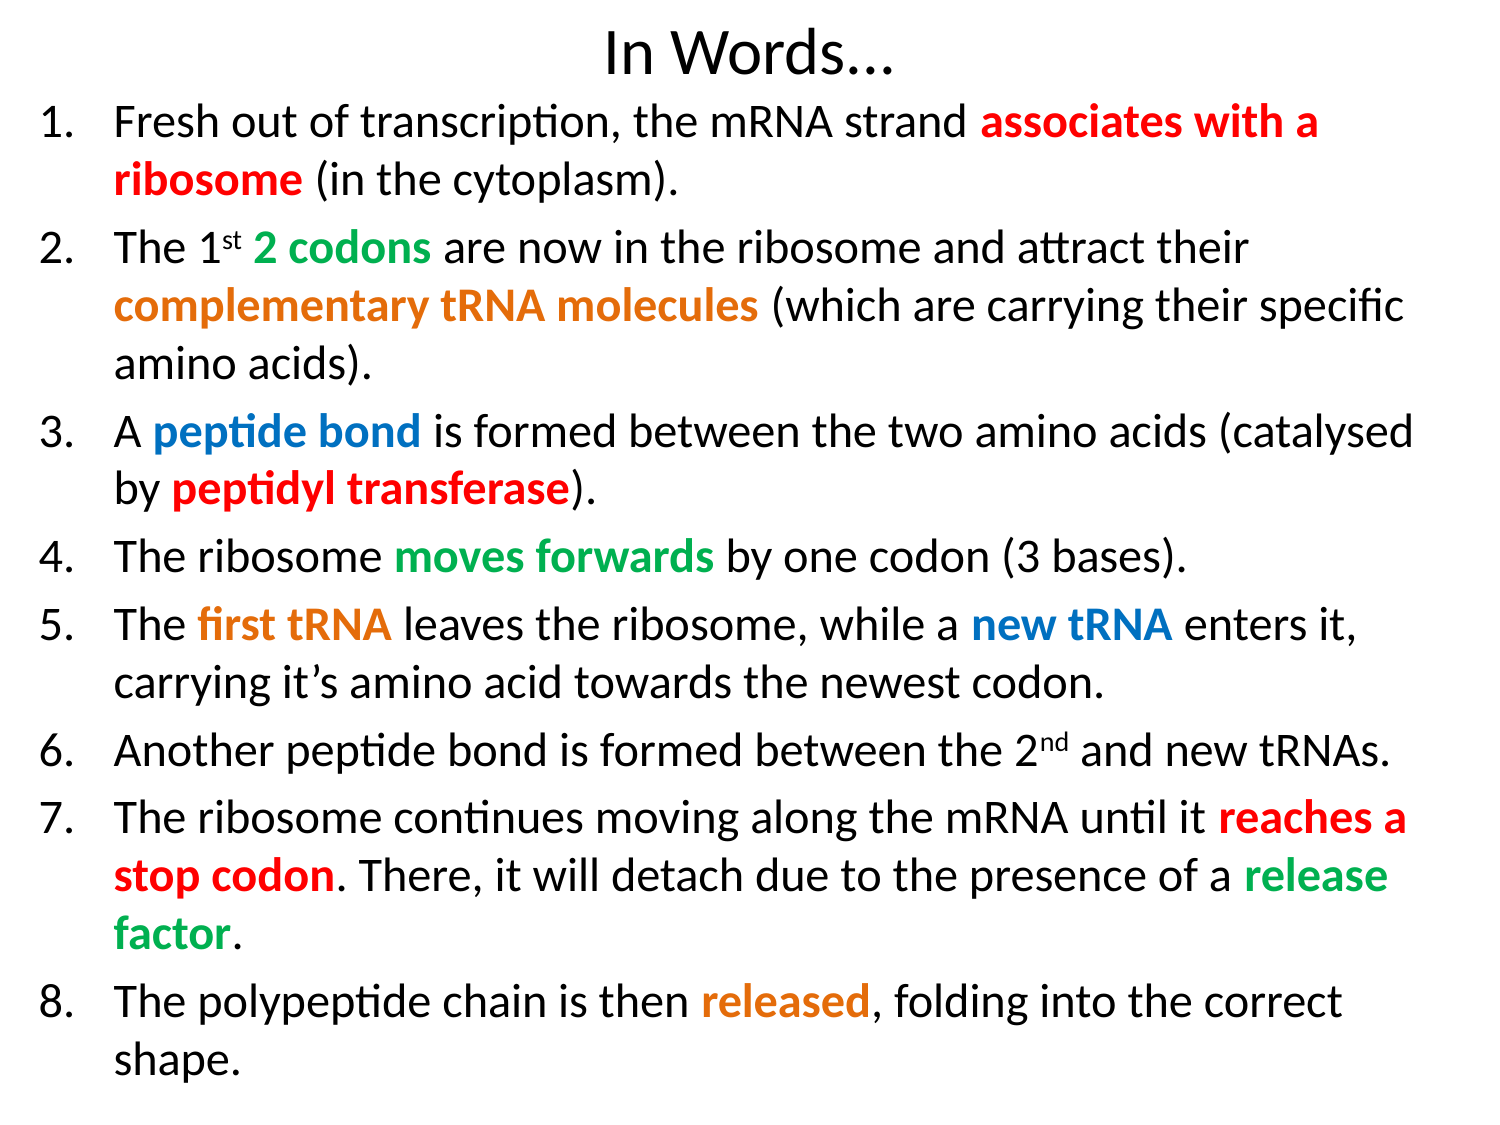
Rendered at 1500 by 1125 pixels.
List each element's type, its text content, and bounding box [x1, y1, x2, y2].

title In Words... [75, 23, 1425, 73]
list Fresh out of transcription, the mRNA strand associates with a ribosome (in the cytoplasm). The 1st 2 codons are now in the ribosome and attract their complementary tRNA molecules (which are carrying their specific amino acids). A peptide bond is formed between the two amino acids (catalysed by peptidyl transferase). The ribosome moves forwards by one codon (3 bases). The first tRNA leaves the ribosome, while a new tRNA enters it, carrying it’s amino acid towards the newest codon. Another peptide bond is formed between the 2nd and new tRNAs. The ribosome continues moving along the mRNA until it reaches a stop codon. There, it will detach due to the presence of a release factor. The polypeptide chain is then released, folding into the correct shape. [23, 82, 1477, 1102]
